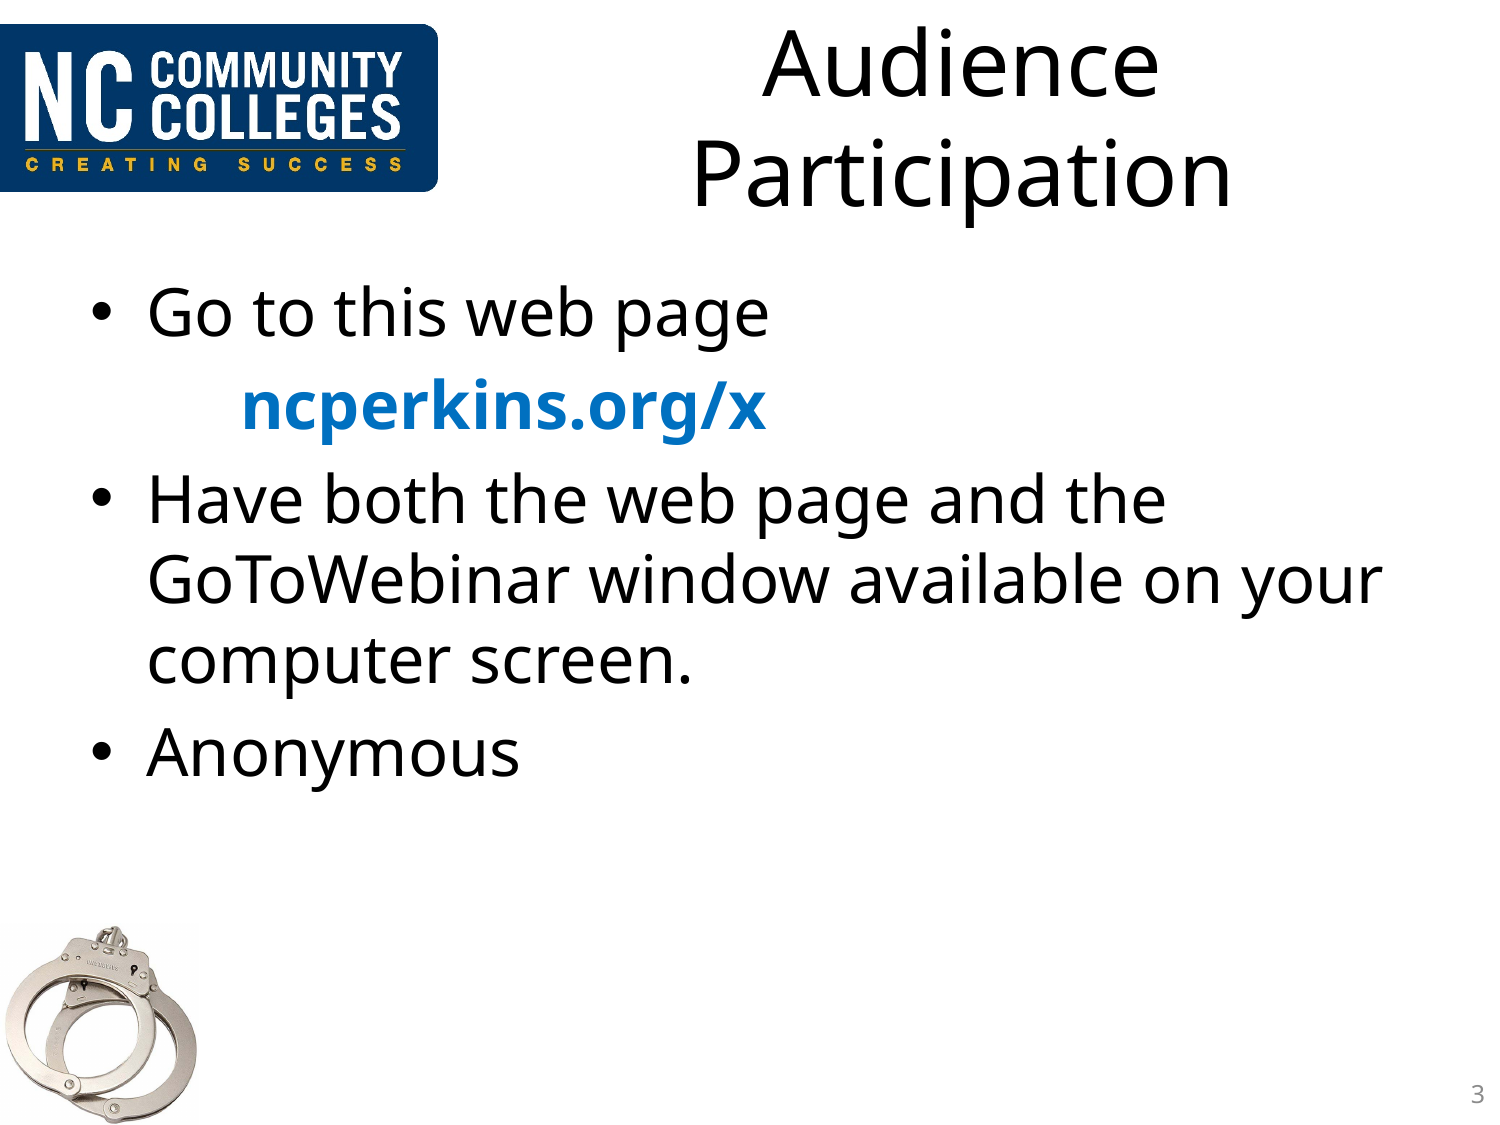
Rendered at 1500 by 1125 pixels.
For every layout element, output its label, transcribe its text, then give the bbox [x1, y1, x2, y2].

picture [0, 923, 199, 1125]
picture [0, 24, 438, 192]
slide_number 3 [1149, 1065, 1500, 1125]
title Audience Participation [462, 37, 1463, 193]
list Go to this web page ncperkins.org/x Have both the web page and the GoToWebinar window available on your computer screen. Anonymous [75, 262, 1425, 1050]
